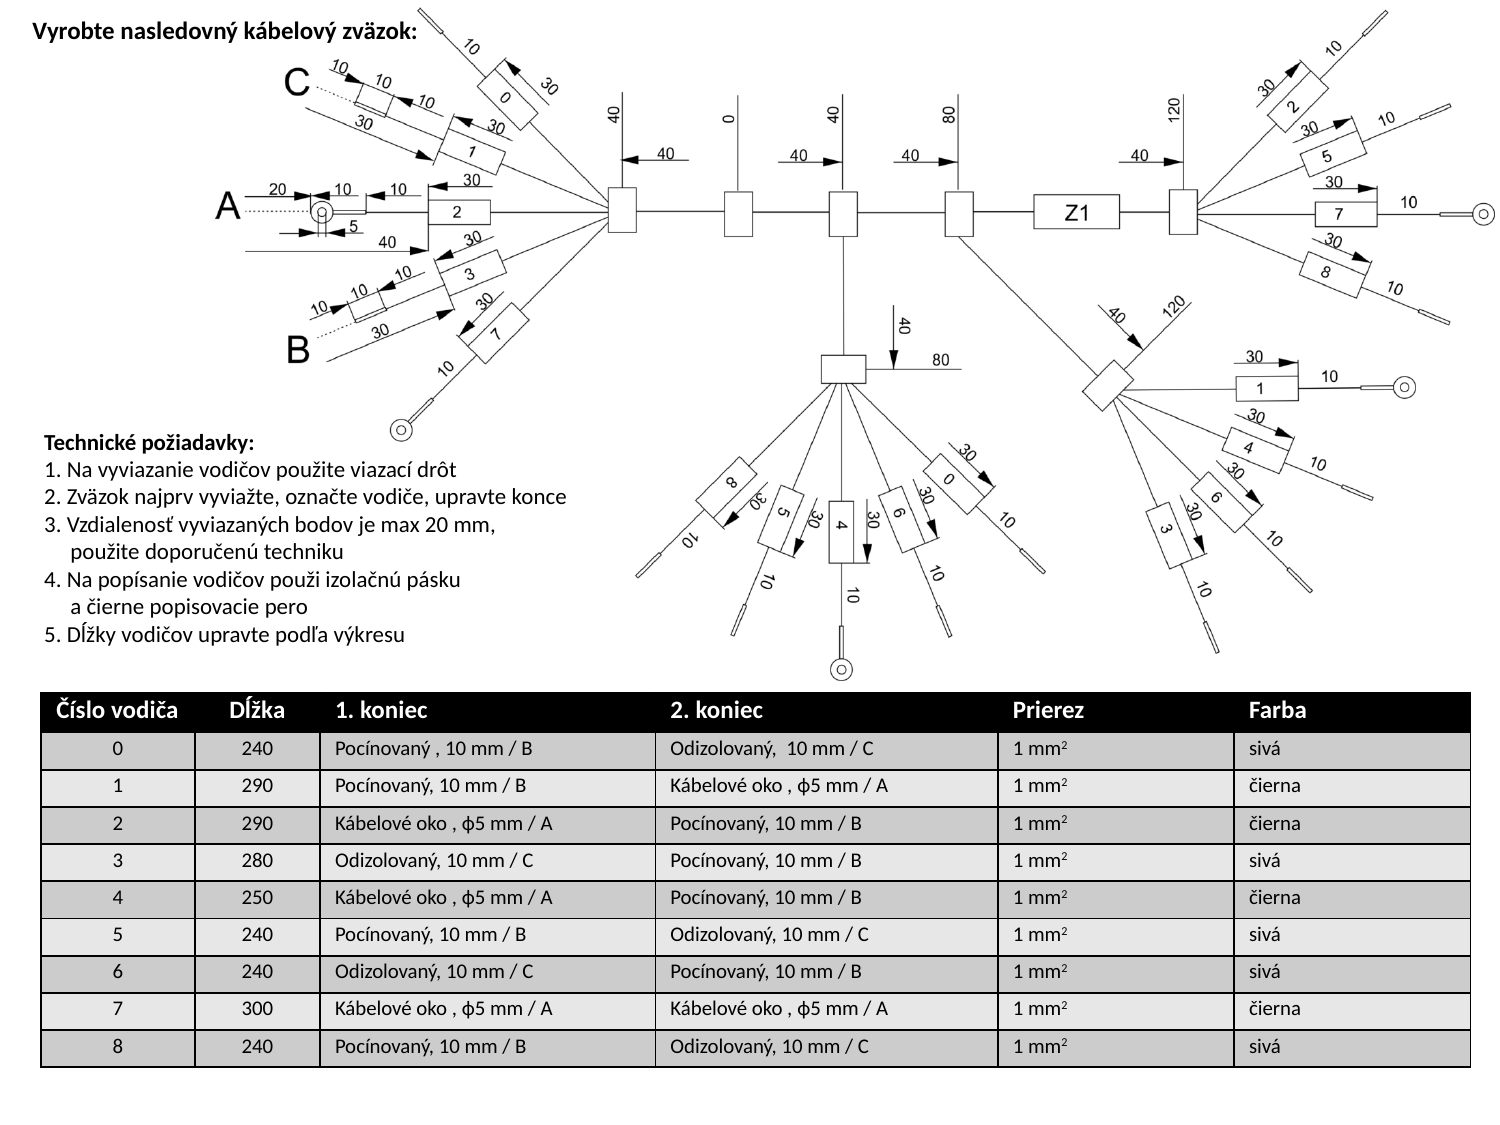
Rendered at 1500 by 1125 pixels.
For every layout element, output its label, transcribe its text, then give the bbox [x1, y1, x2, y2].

table_cell 8 [42, 1031, 194, 1066]
table_cell 1 mm2 [999, 845, 1233, 880]
table_cell čierna [1235, 882, 1470, 918]
table_header 2. koniec [656, 693, 997, 732]
table_cell Odizolovaný, 10 mm / C [656, 919, 997, 955]
table_cell Kábelové oko , ф5 mm / A [321, 808, 655, 843]
table_cell Pocínovaný , 10 mm / B [321, 733, 655, 769]
table_cell 6 [42, 957, 194, 992]
table_cell sivá [1235, 845, 1470, 880]
table_cell 1 mm2 [999, 994, 1233, 1029]
table_cell 5 [42, 919, 194, 955]
table_cell 7 [42, 994, 194, 1029]
table_cell 240 [196, 1031, 319, 1066]
table_cell sivá [1235, 1031, 1470, 1066]
table_cell 1 mm2 [999, 882, 1233, 918]
table_cell 290 [196, 771, 319, 806]
table_cell 2 [42, 808, 194, 843]
table_cell 1 mm2 [999, 733, 1233, 769]
table_cell Odizolovaný, 10 mm / C [321, 957, 655, 992]
table_cell 1 mm2 [999, 771, 1233, 806]
table_cell Odizolovaný, 10 mm / C [656, 1031, 997, 1066]
table_header Dĺžka [196, 693, 319, 732]
table_cell čierna [1235, 771, 1470, 806]
table_cell 1 mm2 [999, 808, 1233, 843]
table_header Prierez [999, 693, 1233, 732]
table_cell Kábelové oko , ф5 mm / A [656, 994, 997, 1029]
table_header Číslo vodiča [42, 693, 194, 732]
table_cell Pocínovaný, 10 mm / B [321, 1031, 655, 1066]
table_cell Pocínovaný, 10 mm / B [321, 771, 655, 806]
table_cell 280 [196, 845, 319, 880]
table_cell čierna [1235, 994, 1470, 1029]
table_cell 0 [42, 733, 194, 769]
table_cell Odizolovaný, 10 mm / C [321, 845, 655, 880]
text_box Vyrobte nasledovný kábelový zväzok: [17, 7, 213, 52]
table_cell Kábelové oko , ф5 mm / A [656, 771, 997, 806]
table_cell 1 mm2 [999, 919, 1233, 955]
table_cell 250 [196, 882, 319, 918]
text_box Technické požiadavky: 1. Na vyviazanie vodičov použite viazací drôt 2. Zväzok najprv vyviažte, označte vodiče, upravte konce 3. Vzdialenosť vyviazaných bodov je max 20 mm, použite doporučenú techniku 4. Na popísanie vodičov použi izolačnú pásku a čierne popisovacie pero 5. Dĺžky vodičov upravte podľa výkresu [29, 419, 210, 655]
table_cell Pocínovaný, 10 mm / B [656, 845, 997, 880]
table_cell Kábelové oko , ф5 mm / A [321, 994, 655, 1029]
table_cell sivá [1235, 733, 1470, 769]
table_cell 1 mm2 [999, 957, 1233, 992]
table_cell sivá [1235, 957, 1470, 992]
table_cell Pocínovaný, 10 mm / B [656, 882, 997, 918]
table_cell 240 [196, 733, 319, 769]
table_cell Pocínovaný, 10 mm / B [656, 808, 997, 843]
table_cell Pocínovaný, 10 mm / B [656, 957, 997, 992]
table_cell 1 mm2 [999, 1031, 1233, 1066]
table_cell 3 [42, 845, 194, 880]
table_cell Kábelové oko , ф5 mm / A [321, 882, 655, 918]
table_cell Odizolovaný, 10 mm / C [656, 733, 997, 769]
table_cell 300 [196, 994, 319, 1029]
table_cell 240 [196, 919, 319, 955]
table_cell 1 [42, 771, 194, 806]
table_cell sivá [1235, 919, 1470, 955]
table_cell 290 [196, 808, 319, 843]
table_cell 240 [196, 957, 319, 992]
table_cell Pocínovaný, 10 mm / B [321, 919, 655, 955]
table_header Farba [1235, 693, 1470, 732]
table_cell 4 [42, 882, 194, 918]
table_cell čierna [1235, 808, 1470, 843]
table_header 1. koniec [321, 693, 655, 732]
picture [215, 7, 1495, 681]
